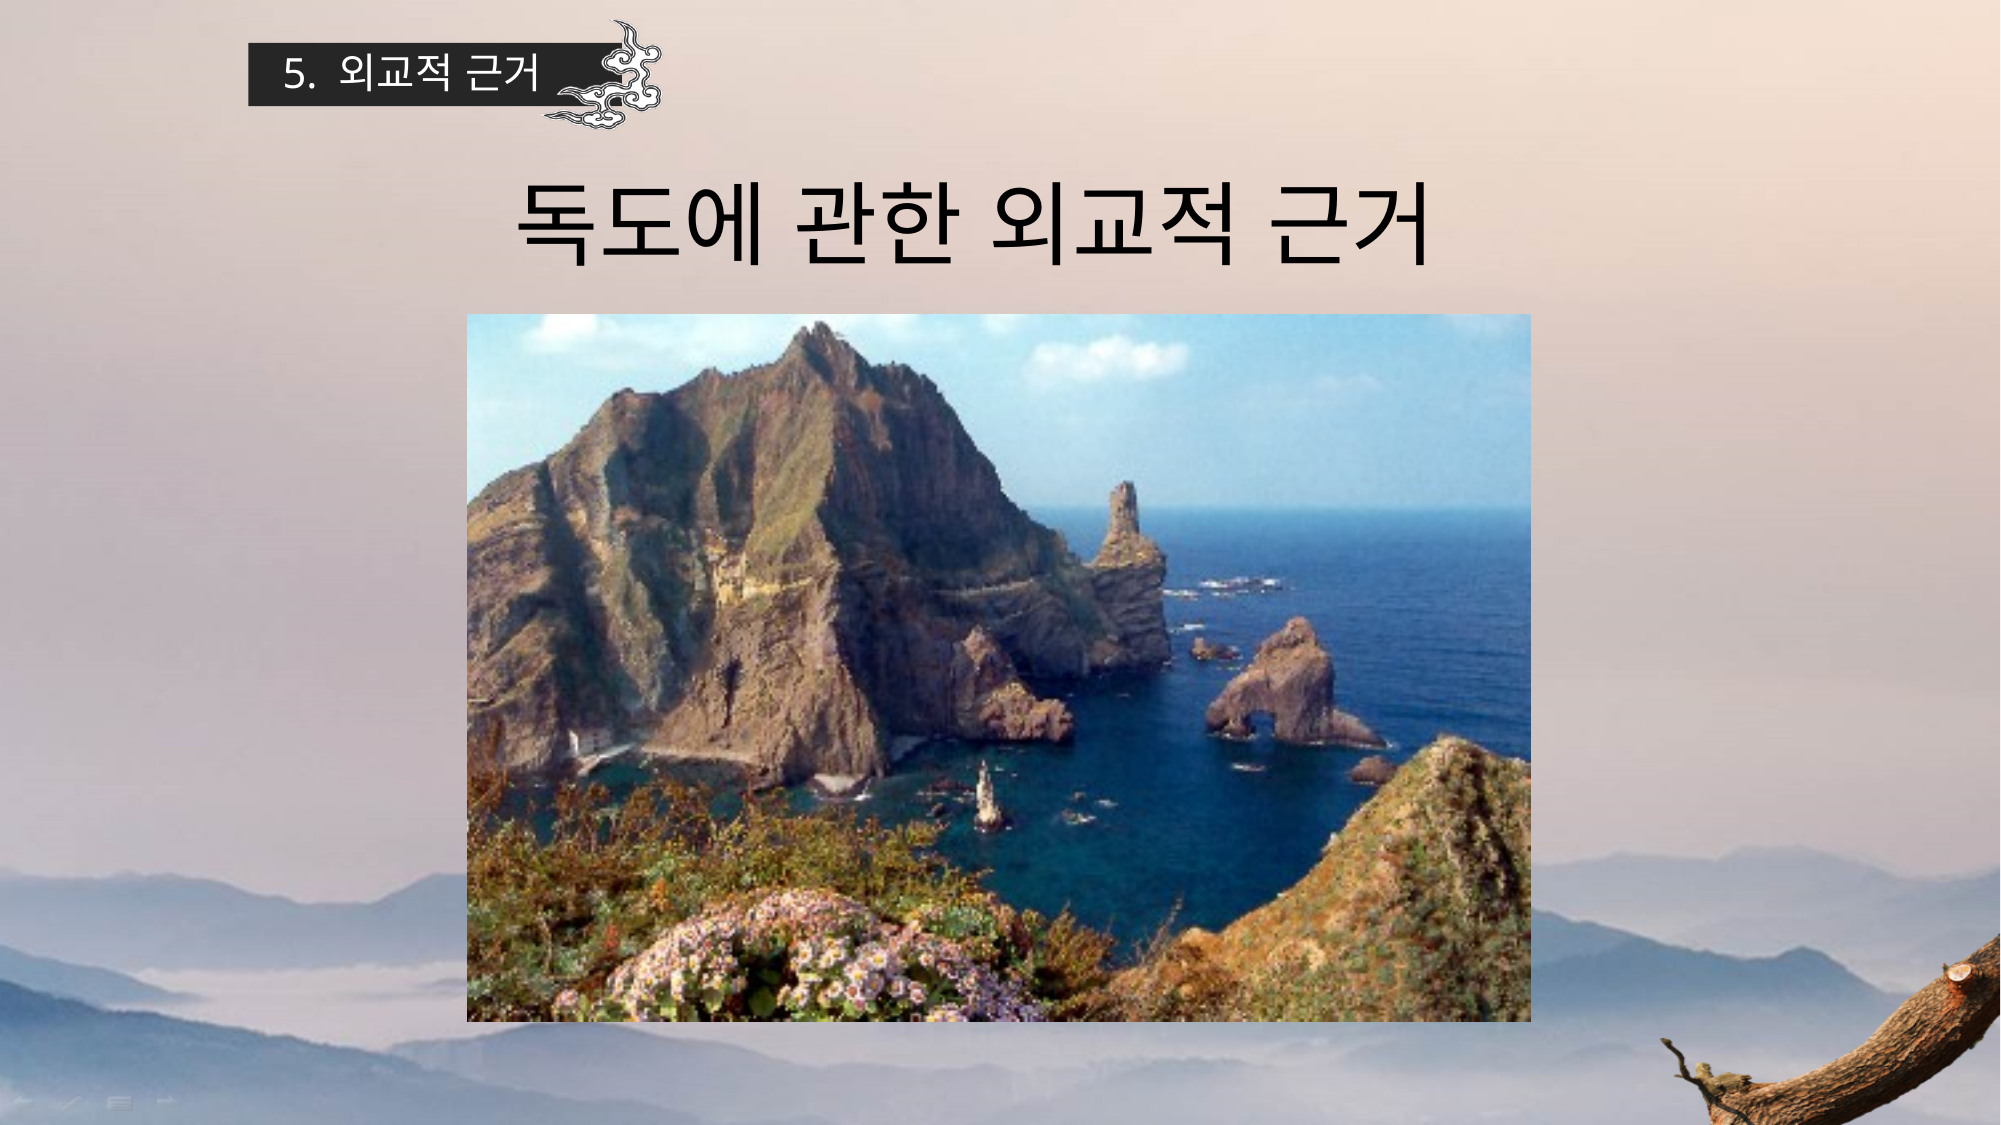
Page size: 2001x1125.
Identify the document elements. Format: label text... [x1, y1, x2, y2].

text_box [246, 41, 533, 108]
text_box 5. 외교적 근거 [267, 39, 533, 105]
picture [0, 0, 2001, 1125]
title 독도에 관한 외교적 근거 [338, 101, 1614, 343]
